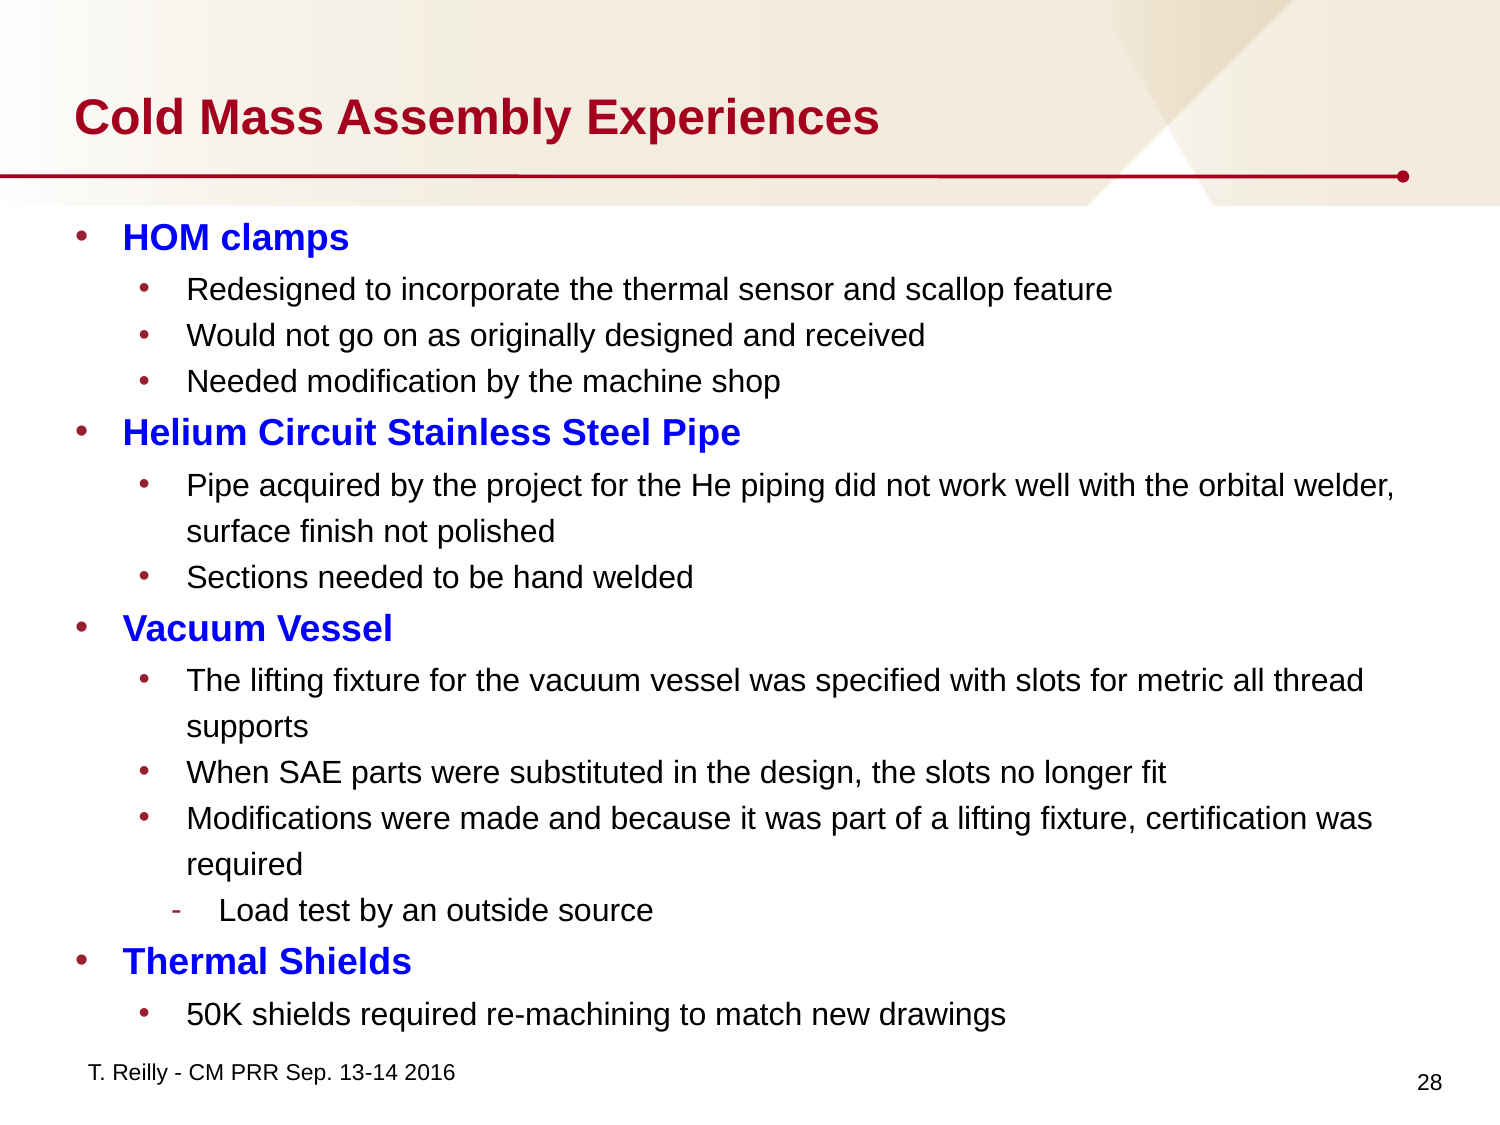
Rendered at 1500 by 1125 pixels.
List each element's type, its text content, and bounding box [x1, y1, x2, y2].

title Cold Mass Assembly Experiences [74, 21, 1404, 145]
picture [0, 0, 1500, 206]
slide_number 28 [1405, 1036, 1458, 1125]
list HOM clamps Redesigned to incorporate the thermal sensor and scallop feature Would not go on as originally designed and received Needed modification by the machine shop Helium Circuit Stainless Steel Pipe Pipe acquired by the project for the He piping did not work well with the orbital welder, surface finish not polished Sections needed to be hand welded Vacuum Vessel The lifting fixture for the vacuum vessel was specified with slots for metric all thread supports When SAE parts were substituted in the design, the slots no longer fit Modifications were made and because it was part of a lifting fixture, certification was required Load test by an outside source Thermal Shields 50K shields required re-machining to match new drawings [75, 203, 1406, 1035]
footer T. Reilly - CM PRR Sep. 13-14 2016 [73, 1050, 750, 1102]
